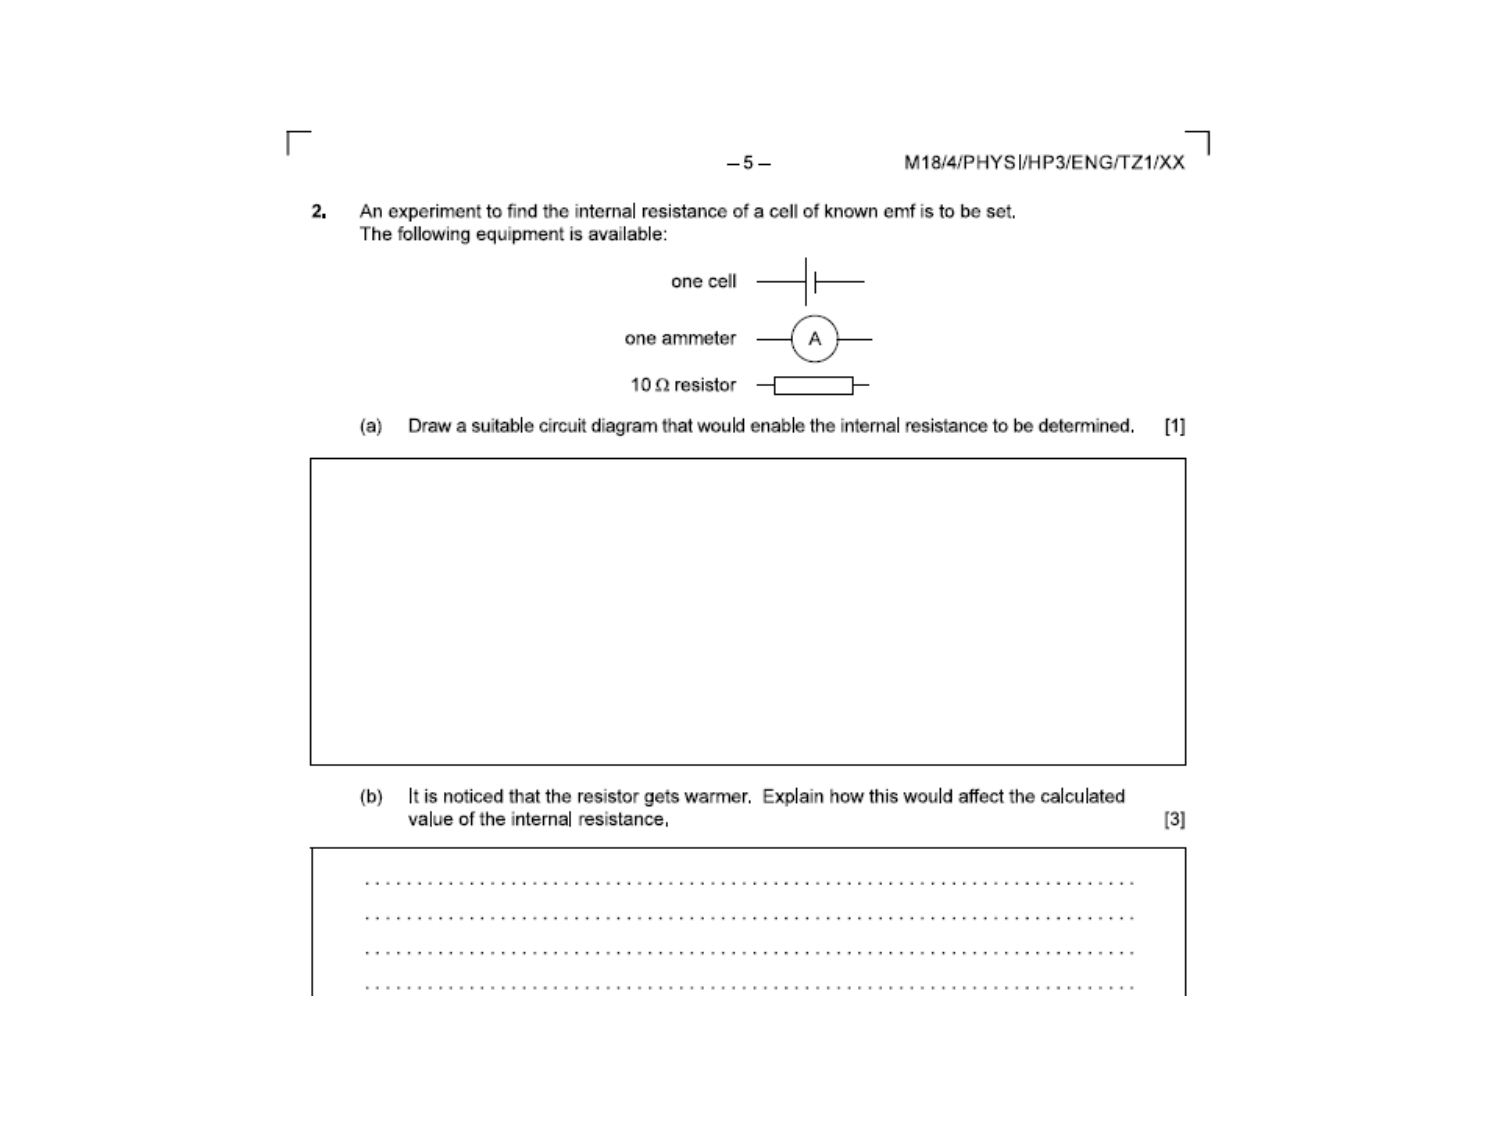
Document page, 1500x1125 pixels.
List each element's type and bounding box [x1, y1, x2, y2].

picture [281, 128, 1219, 997]
